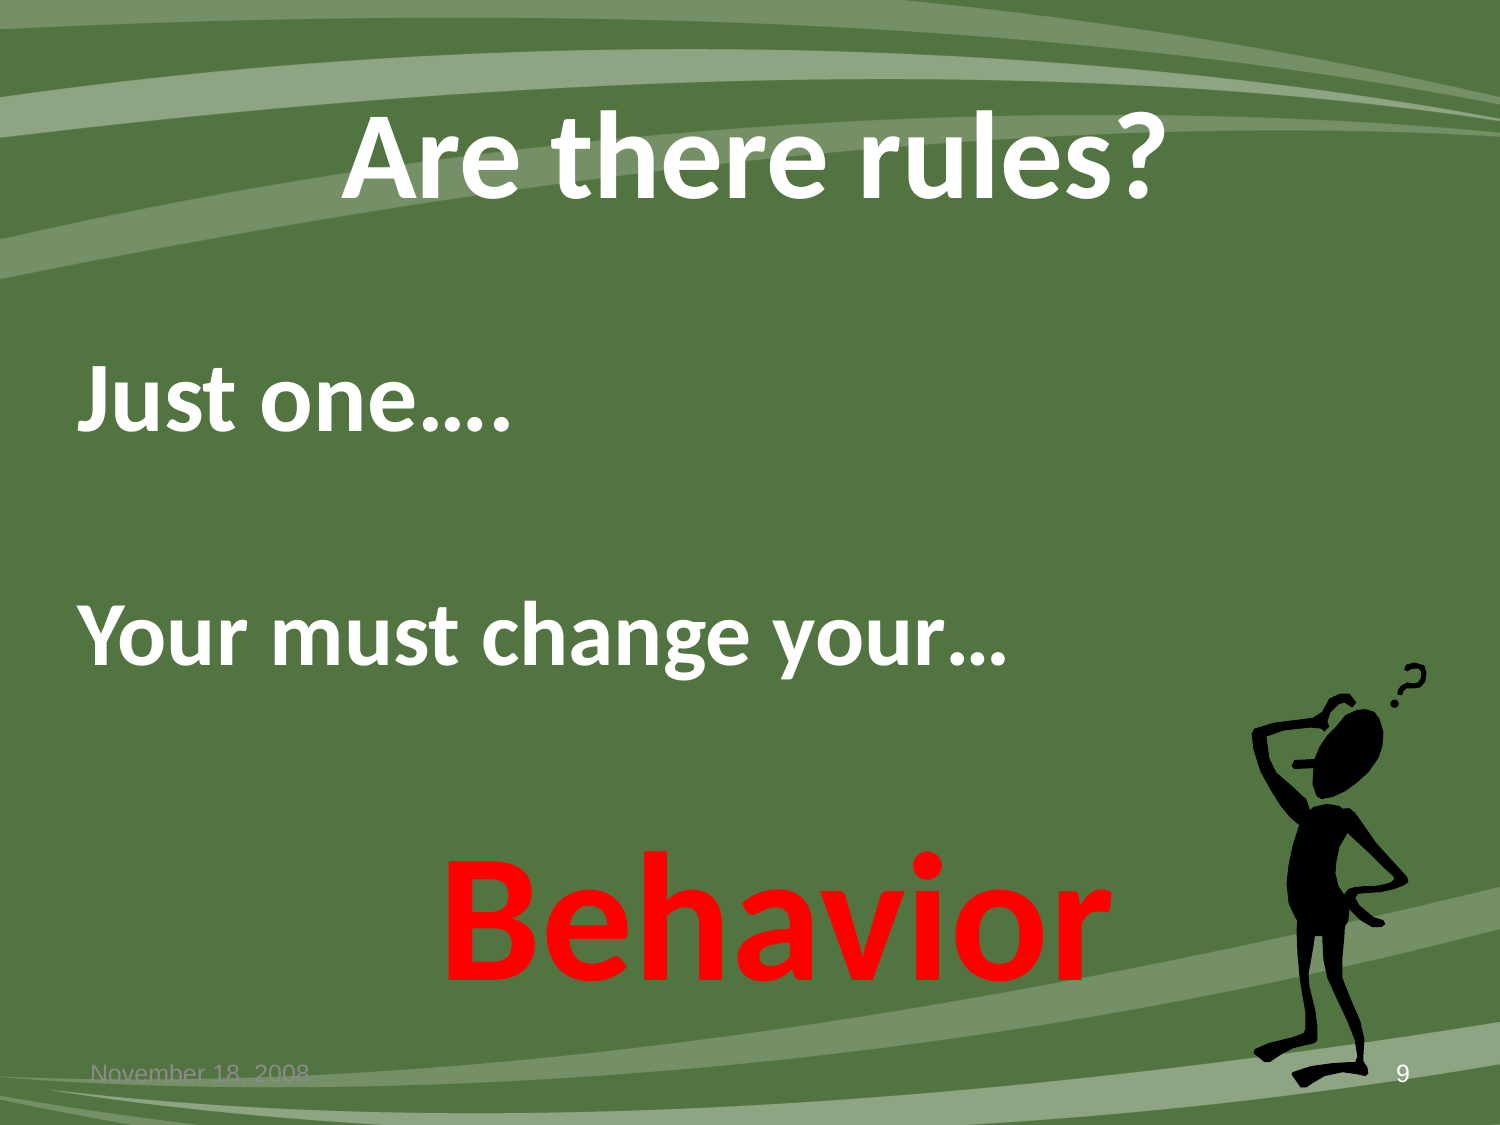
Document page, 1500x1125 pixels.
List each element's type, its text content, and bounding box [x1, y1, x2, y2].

title [199, 99, 274, 213]
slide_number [75, 1042, 425, 1103]
title [1238, 99, 1500, 213]
picture [1238, 0, 1500, 99]
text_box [1251, 662, 1427, 1088]
text_box 9 [1074, 1042, 1425, 1103]
picture [0, 0, 1500, 1125]
text_box Are there rules? [274, 0, 1238, 225]
list Just one…. Your must change your… Behavior [62, 312, 1326, 538]
